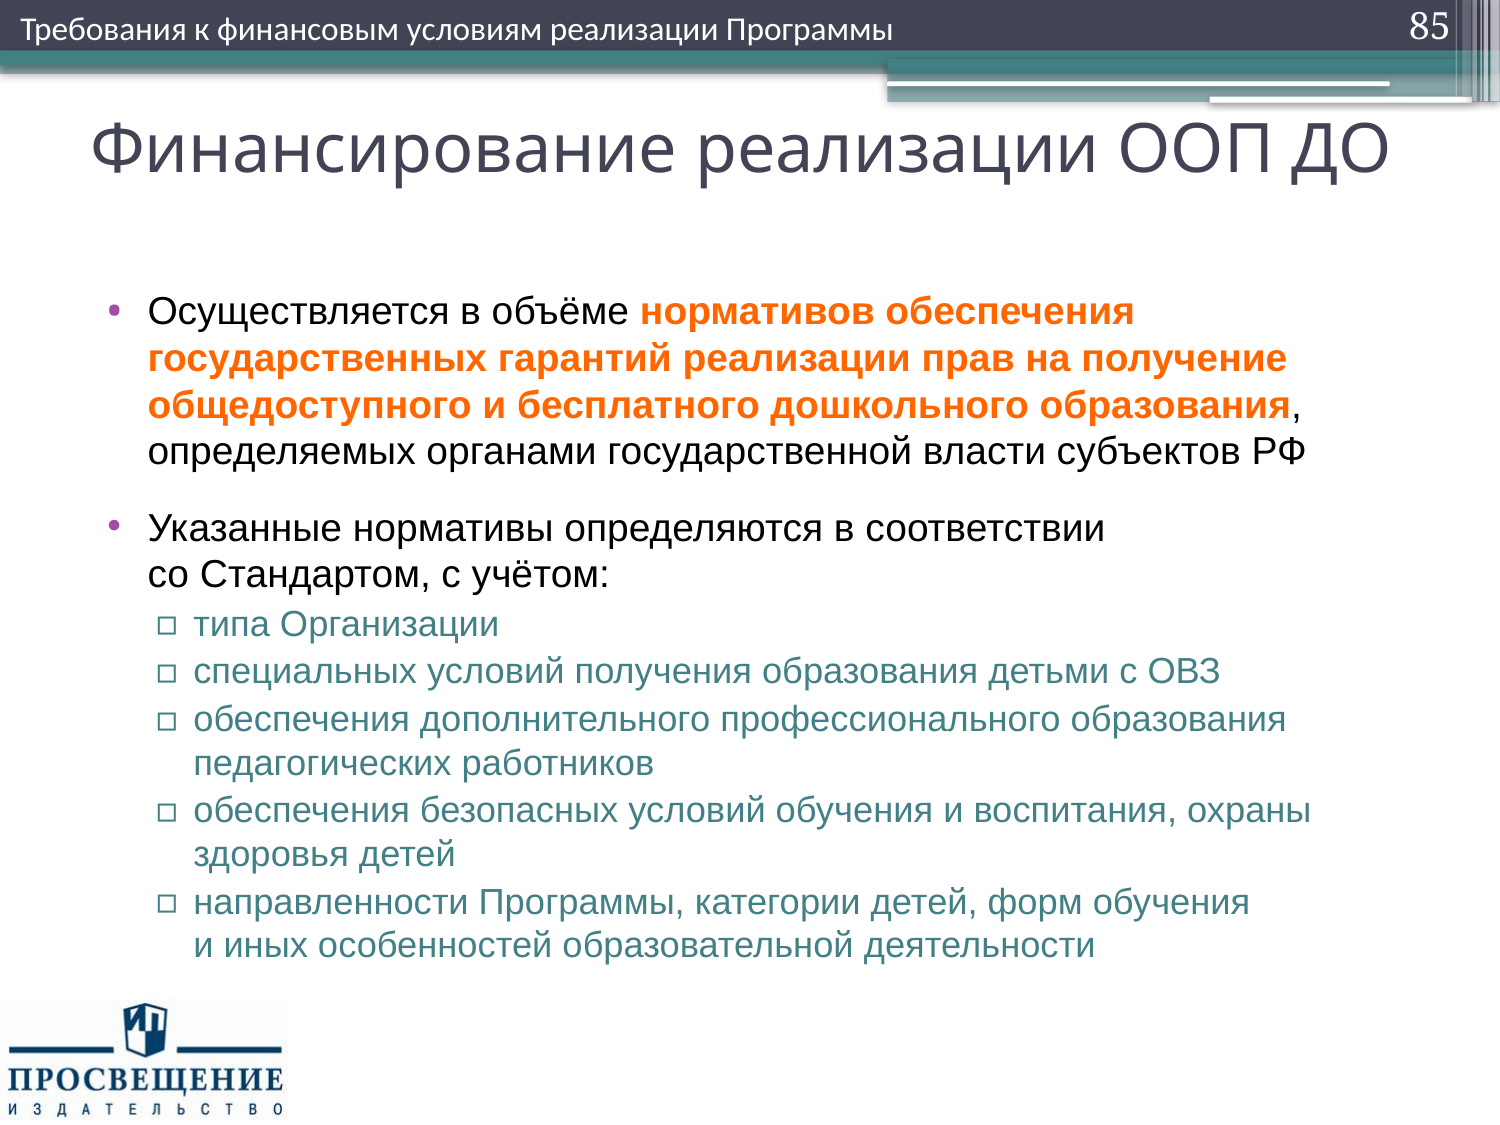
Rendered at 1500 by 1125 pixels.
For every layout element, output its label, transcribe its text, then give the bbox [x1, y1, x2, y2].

title Финансирование реализации ООП ДО [75, 96, 1425, 272]
slide_number 85 [1340, 0, 1466, 61]
picture [0, 999, 290, 1121]
text_box Требования к финансовым условиям реализации Программы [5, 0, 939, 55]
list Осуществляется в объёме нормативов обеспечения государственных гарантий реализации прав на получение общедоступного и бесплатного дошкольного образования, определяемых органами государственной власти субъектов РФ Указанные нормативы определяются в соответствии со Стандартом, с учётом: типа Организации специальных условий получения образования детьми с ОВЗ обеспечения дополнительного профессионального образования педагогических работников обеспечения безопасных условий обучения и воспитания, охраны здоровья детей направленности Программы, категории детей, форм обучения и иных особенностей образовательной деятельности [75, 278, 1425, 988]
